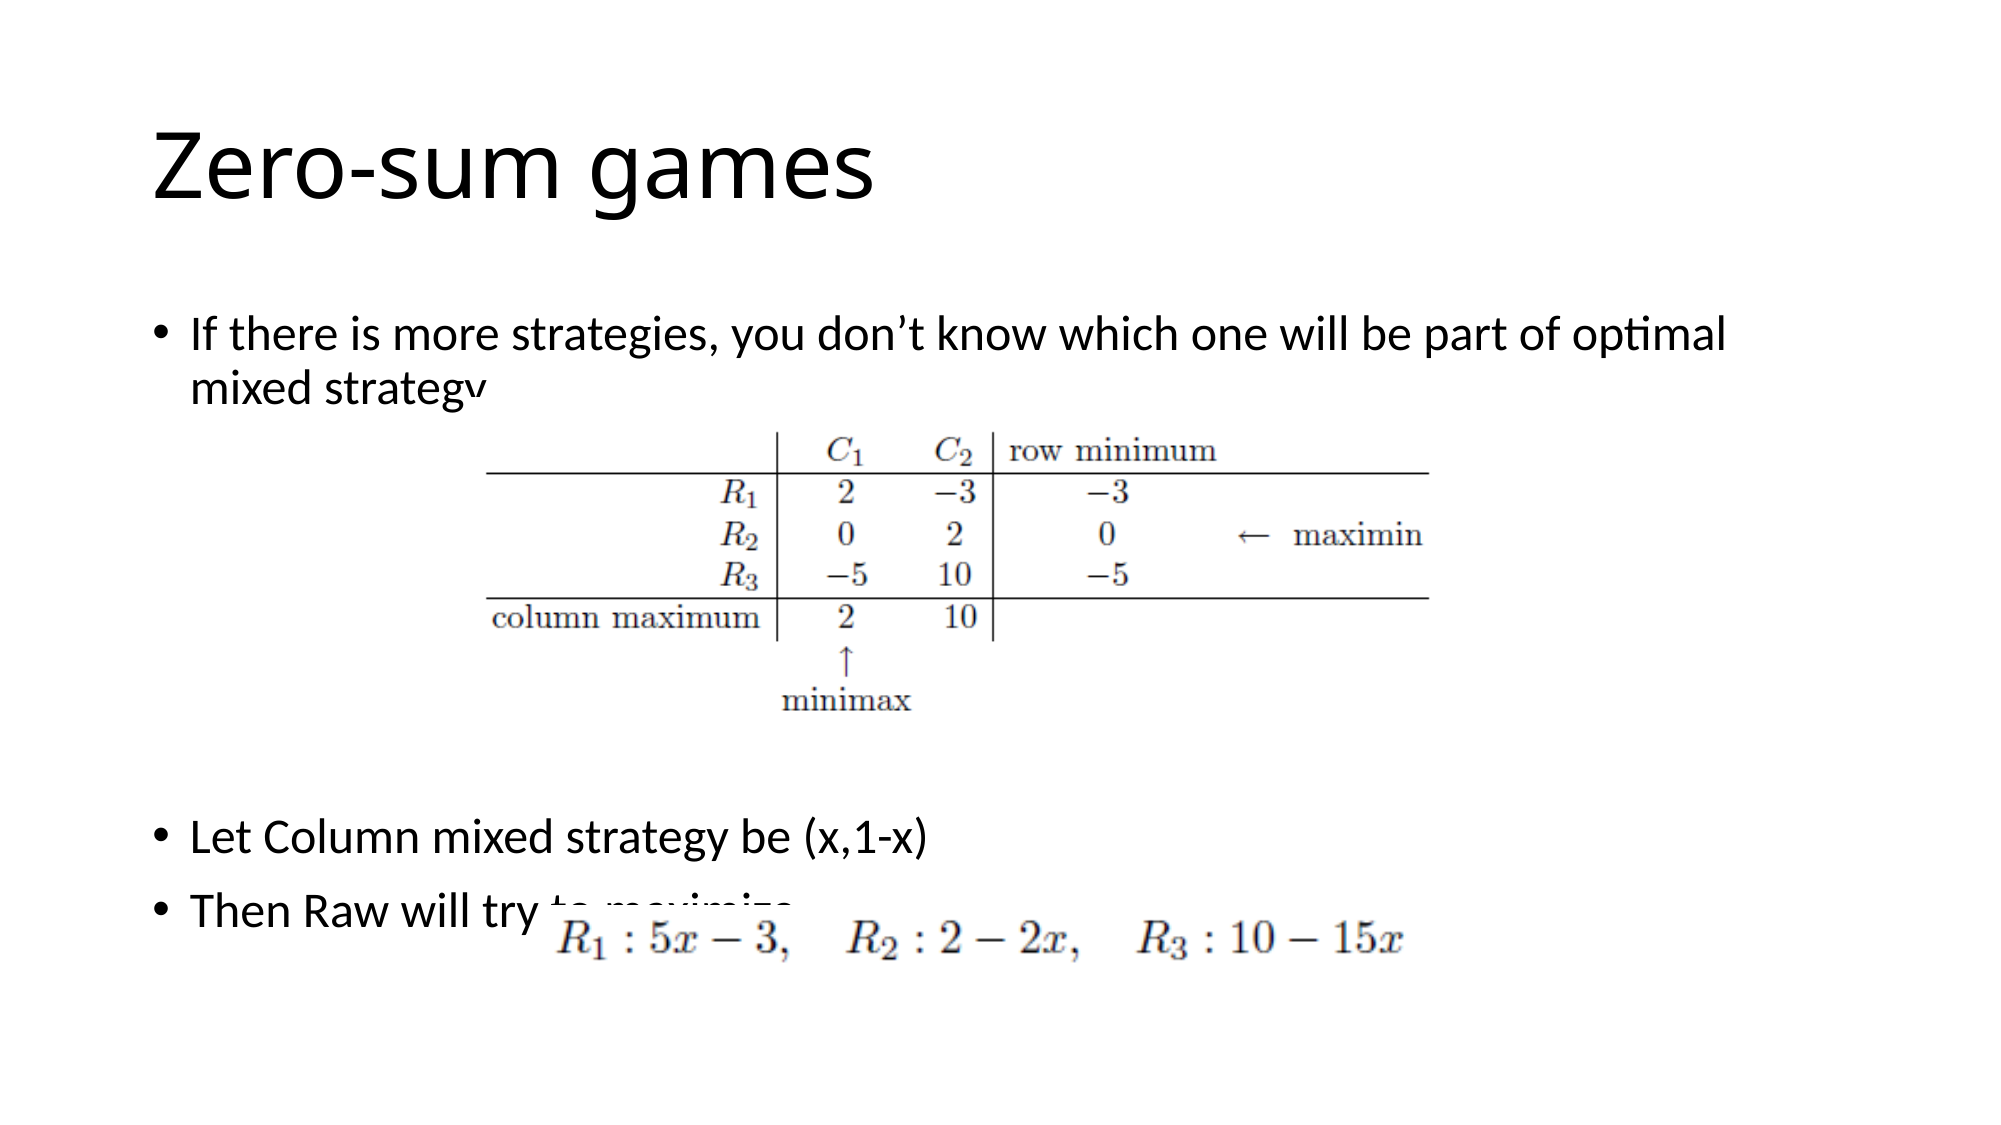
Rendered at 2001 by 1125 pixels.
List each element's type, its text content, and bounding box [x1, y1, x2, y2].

picture [468, 397, 1453, 721]
title Zero-sum games [137, 59, 1863, 278]
picture [551, 904, 1406, 965]
list If there is more strategies, you don’t know which one will be part of optimal mixed strategy. Let Column mixed strategy be (x,1-x) Then Raw will try to maximize [137, 299, 1863, 1014]
